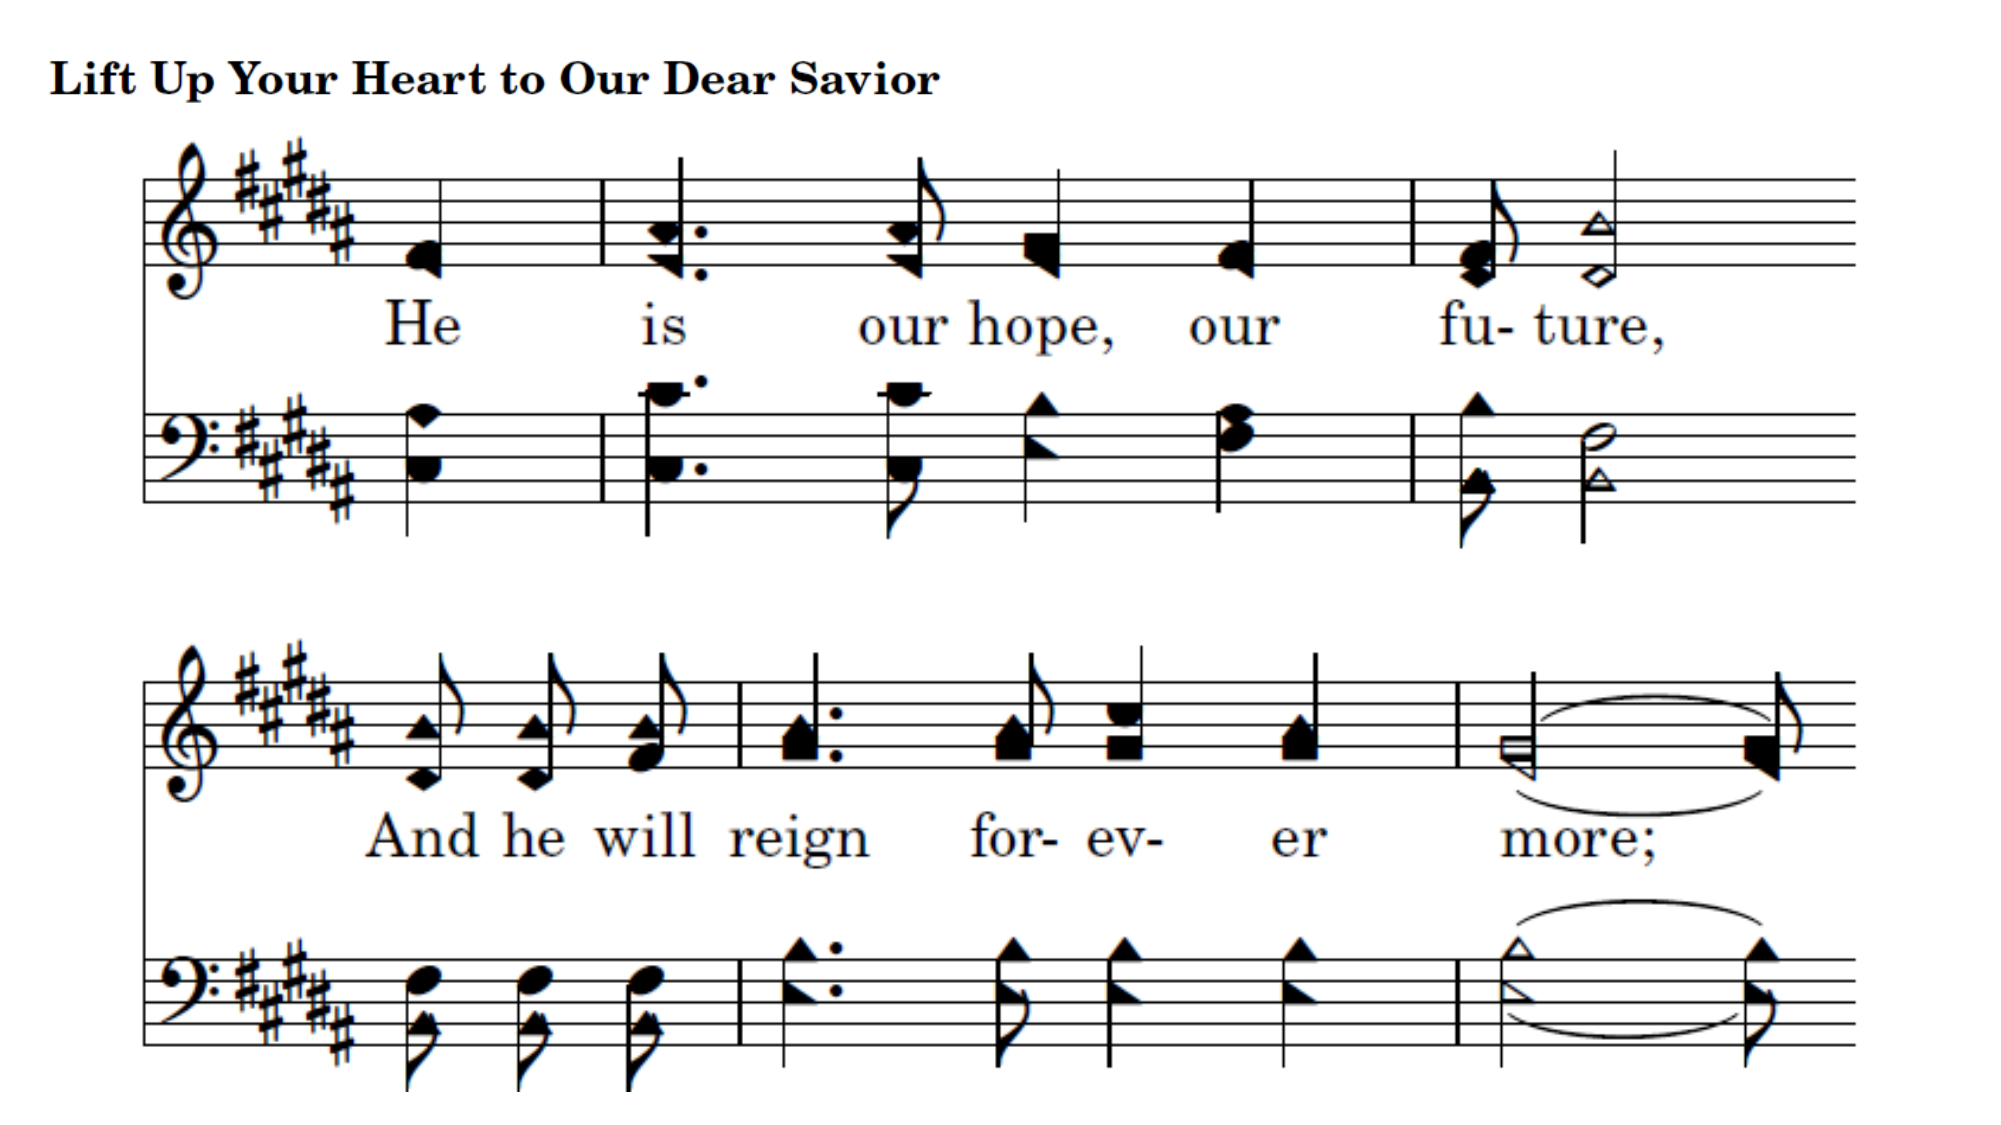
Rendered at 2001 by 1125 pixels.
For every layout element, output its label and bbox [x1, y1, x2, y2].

picture [37, 37, 955, 113]
picture [120, 120, 1880, 1092]
